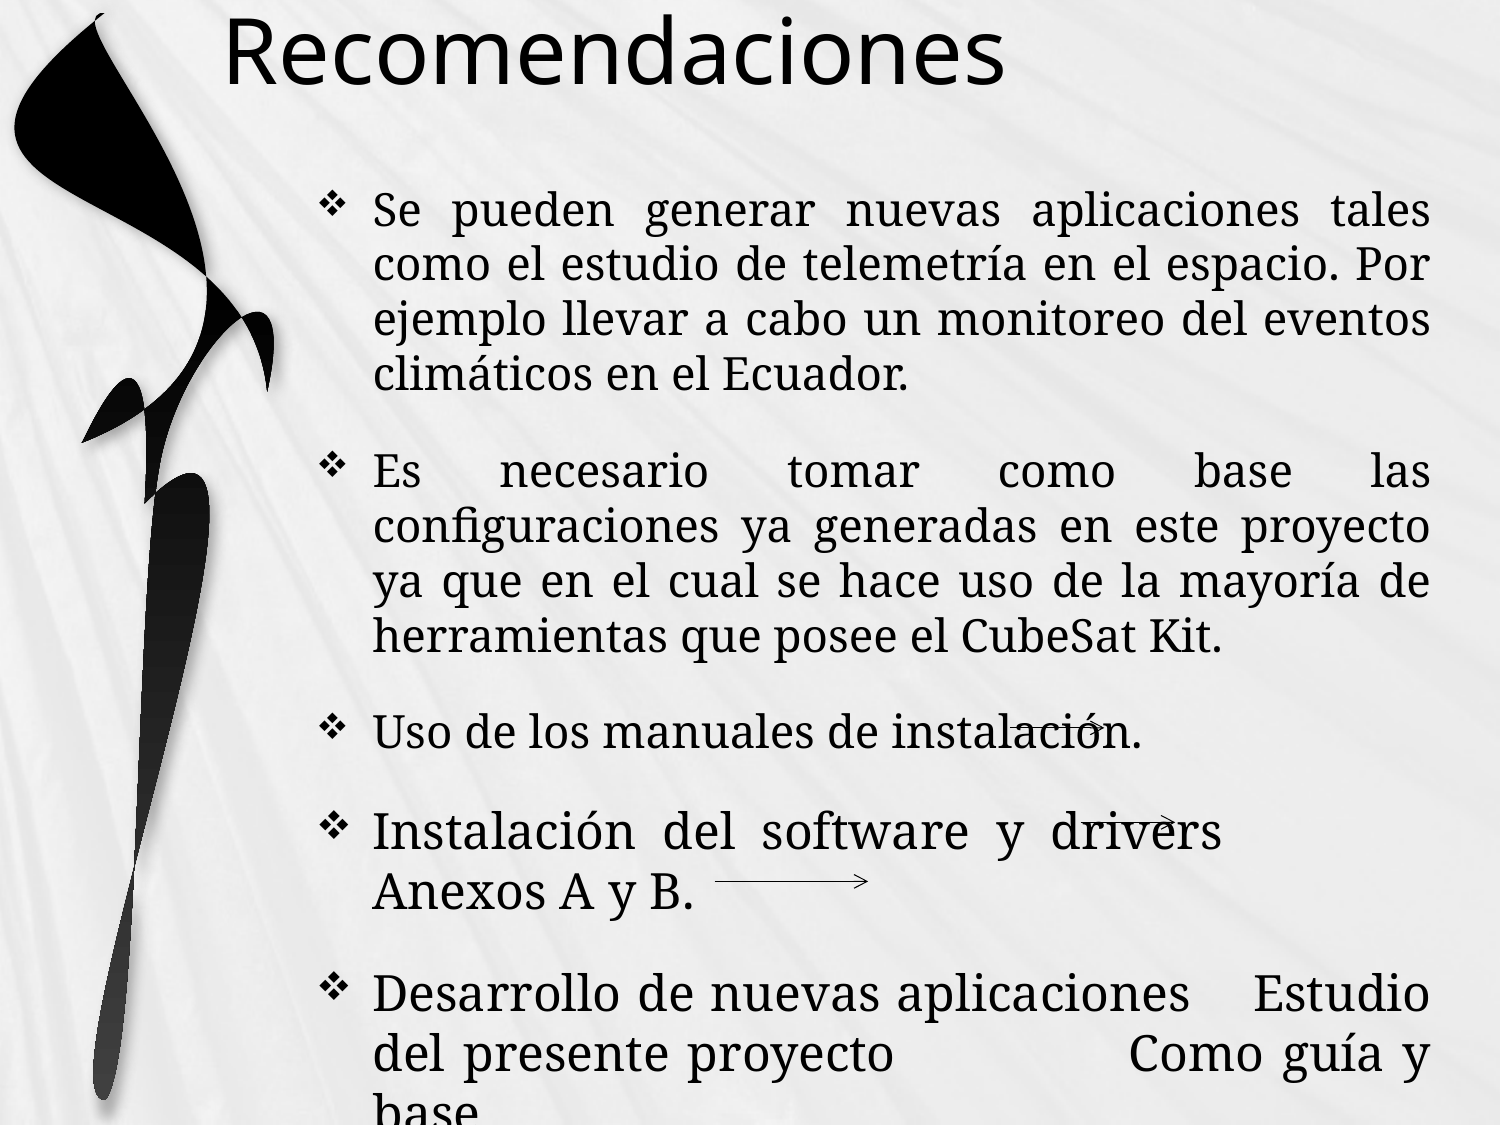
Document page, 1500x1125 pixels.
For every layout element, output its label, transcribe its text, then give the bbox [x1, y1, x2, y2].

title Recomendaciones [206, 0, 1323, 161]
list Se pueden generar nuevas aplicaciones tales como el estudio de telemetría en el espacio. Por ejemplo llevar a cabo un monitoreo del eventos climáticos en el Ecuador. Es necesario tomar como base las configuraciones ya generadas en este proyecto ya que en el cual se hace uso de la mayoría de herramientas que posee el CubeSat Kit. Uso de los manuales de instalación. Instalación del software y drivers Anexos A y B. Desarrollo de nuevas aplicaciones Estudio del presente proyecto Como guía y base [301, 172, 1447, 1125]
